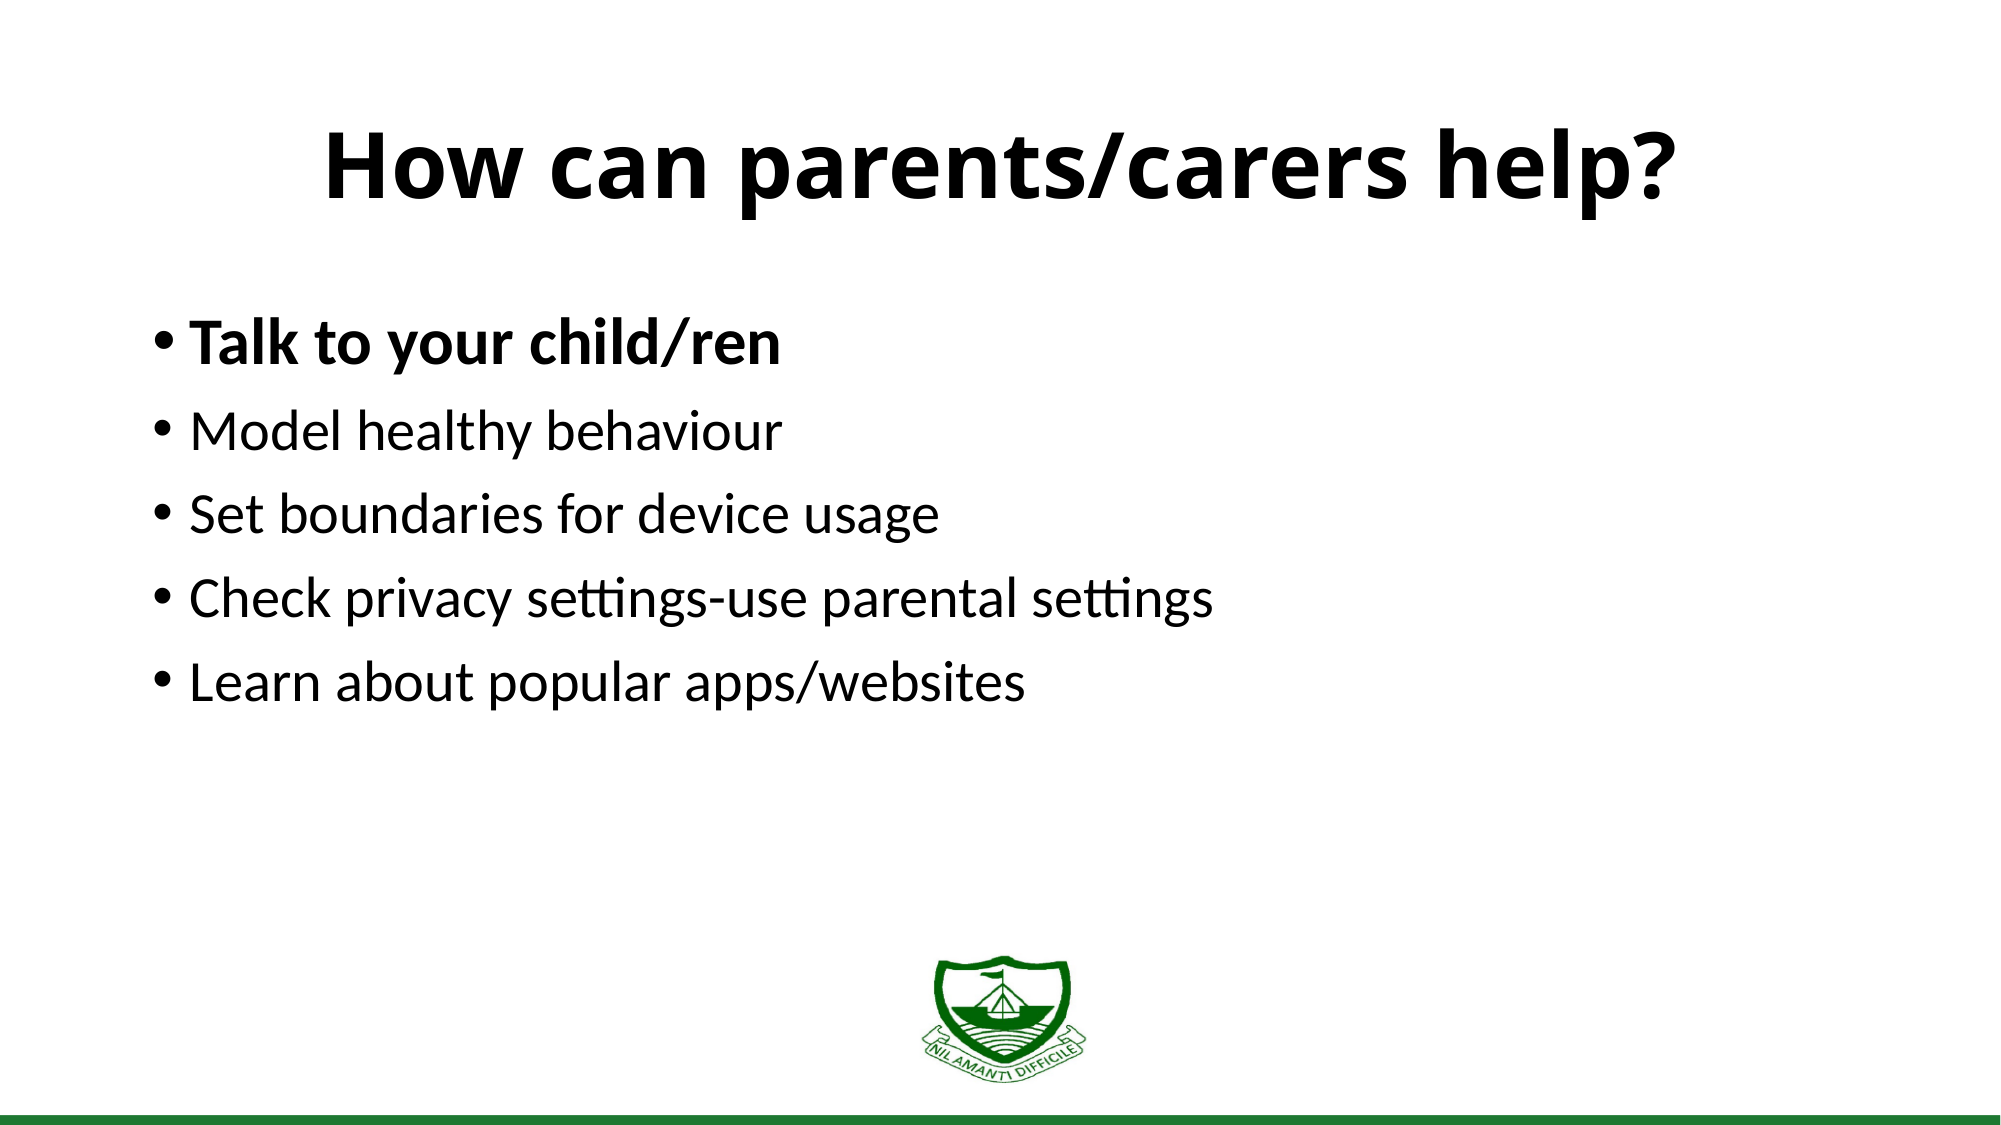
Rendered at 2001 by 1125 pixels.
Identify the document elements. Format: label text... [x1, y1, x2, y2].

title How can parents/carers help? [137, 59, 1863, 278]
picture [907, 945, 1098, 1104]
list Talk to your child/ren Model healthy behaviour Set boundaries for device usage Check privacy settings-use parental settings Learn about popular apps/websites [137, 299, 1863, 912]
